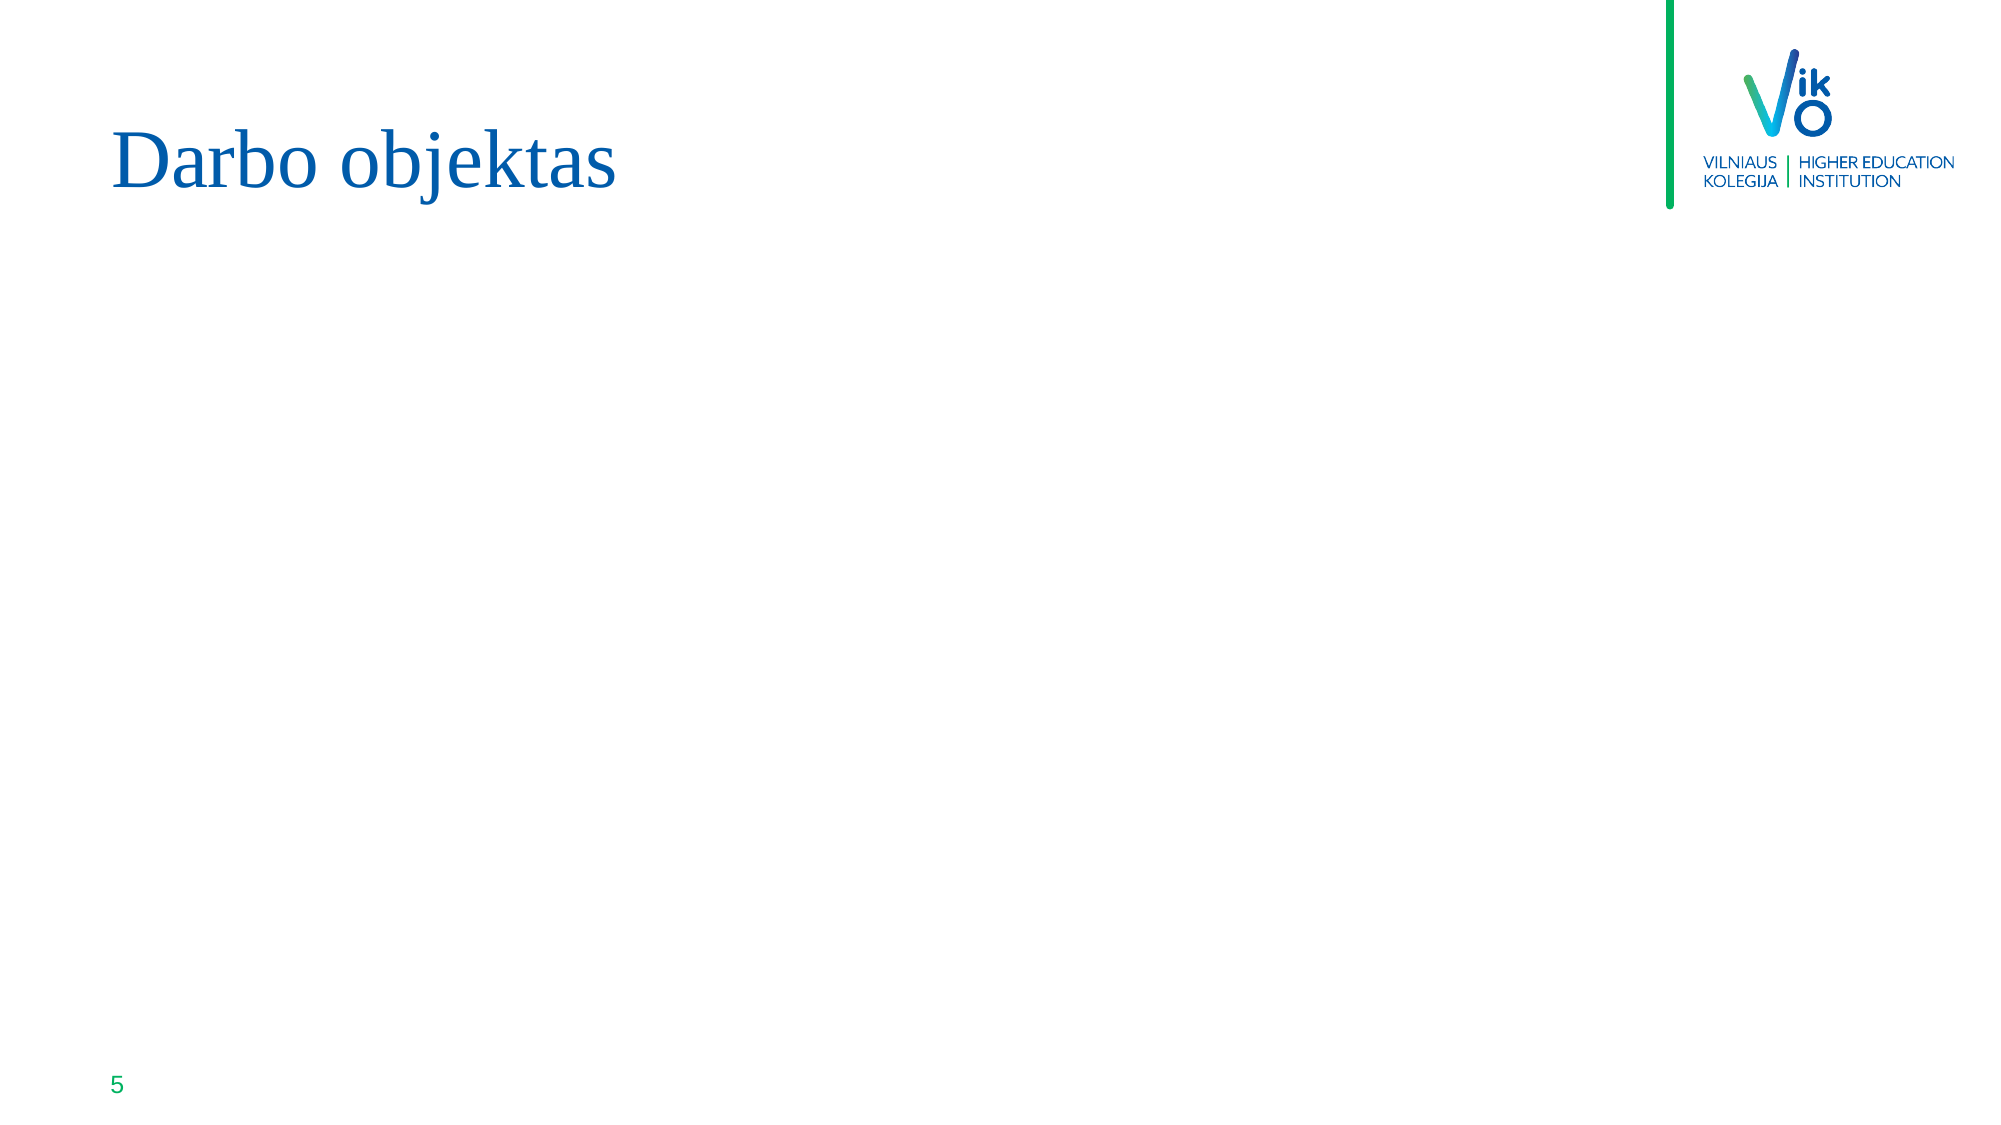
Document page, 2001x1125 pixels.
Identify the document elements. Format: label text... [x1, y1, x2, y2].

picture [1703, 49, 1954, 188]
slide_number 5 [95, 1061, 165, 1102]
title Darbo objektas [111, 105, 1637, 206]
